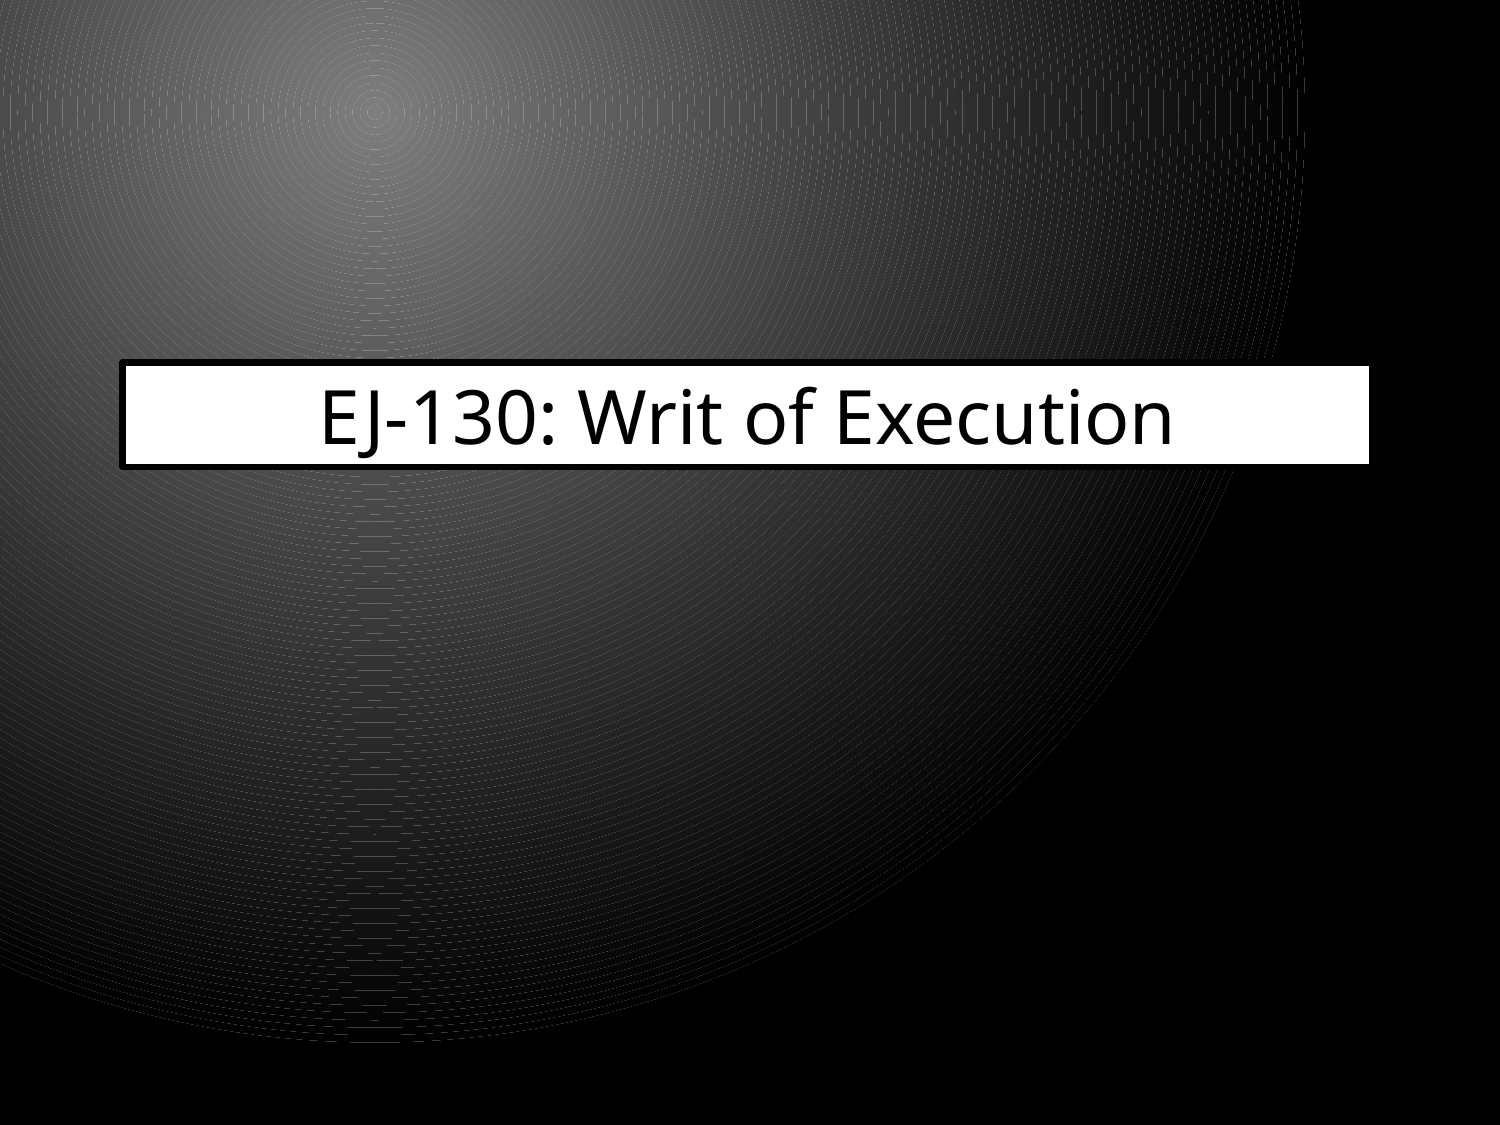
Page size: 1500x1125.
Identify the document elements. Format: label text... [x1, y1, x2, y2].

text_box EJ-130: Writ of Execution [119, 359, 1376, 470]
